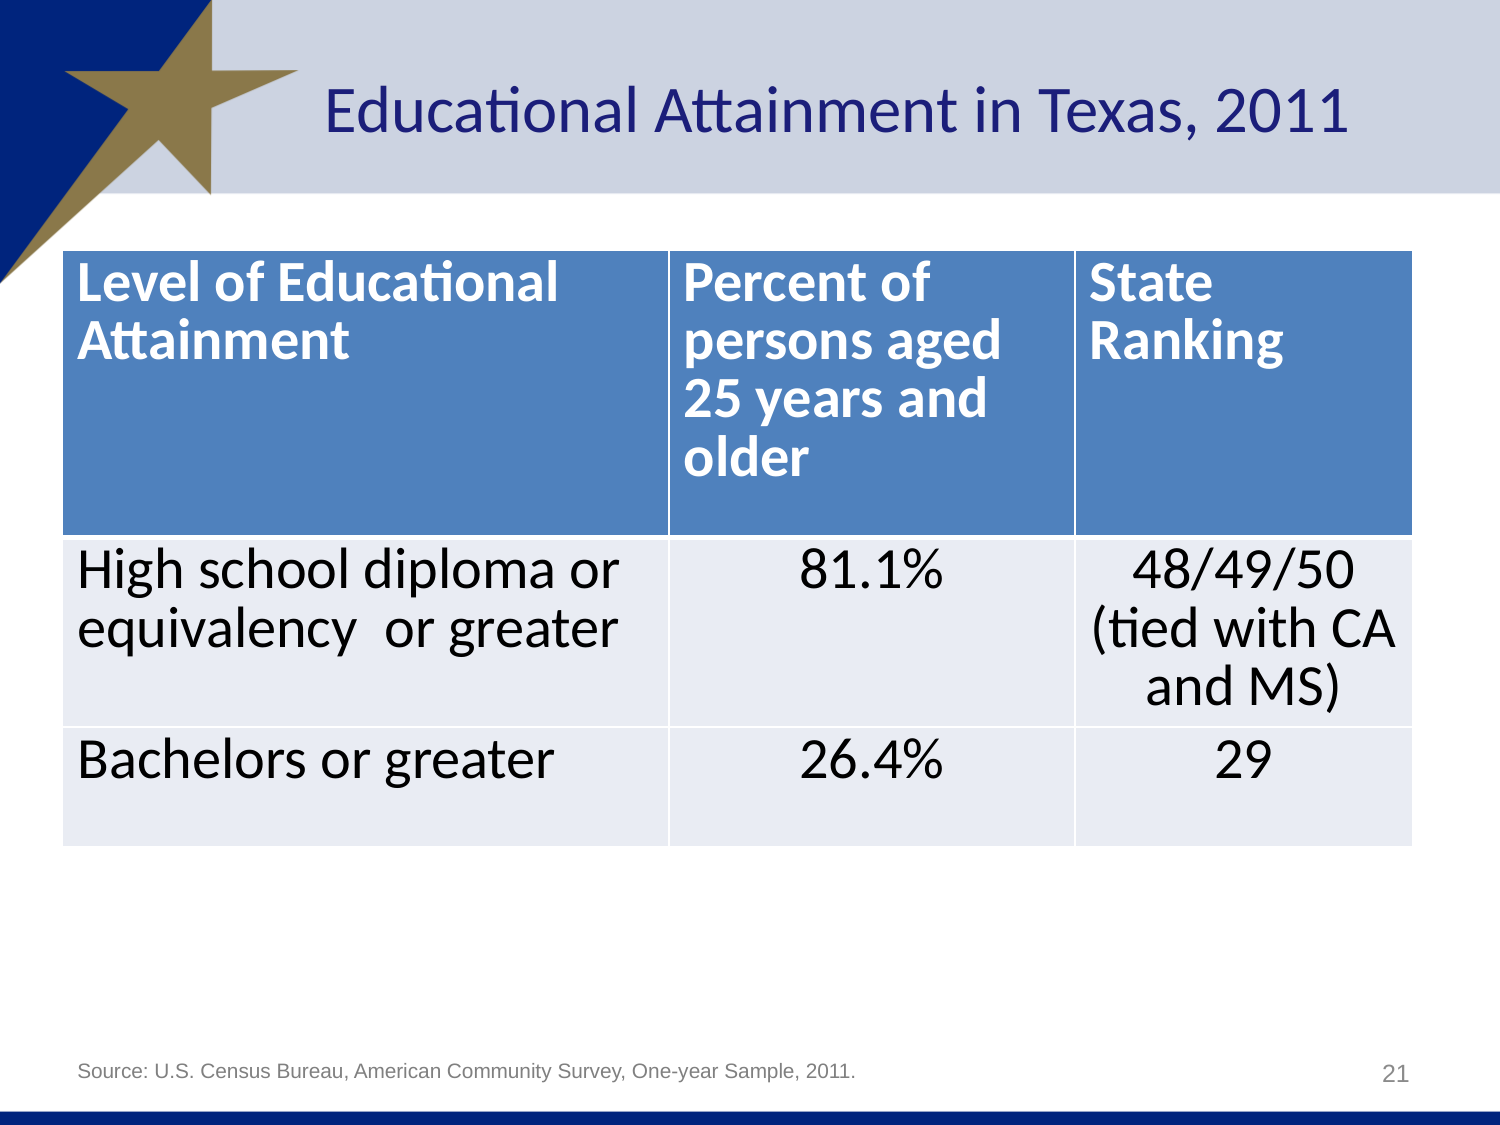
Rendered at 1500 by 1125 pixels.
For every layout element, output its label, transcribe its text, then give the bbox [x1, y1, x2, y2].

text_box Source: U.S. Census Bureau, American Community Survey, One-year Sample, 2011. [62, 1050, 913, 1090]
picture [0, 0, 1500, 1125]
table_cell High school diploma or equivalency or greater [63, 540, 668, 726]
table_cell Bachelors or greater [63, 728, 668, 846]
table_cell 26.4% [670, 728, 1074, 846]
table_cell 48/49/50 (tied with CA and MS) [1076, 540, 1412, 726]
slide_number 21 [1074, 1042, 1425, 1103]
table_cell 81.1% [670, 540, 1074, 726]
title Educational Attainment in Texas, 2011 [275, 24, 1400, 188]
table_cell 29 [1076, 728, 1412, 846]
table_header State Ranking [1076, 251, 1412, 535]
table_header Percent of persons aged 25 years and older [670, 251, 1074, 535]
table_header Level of Educational Attainment [63, 251, 668, 535]
